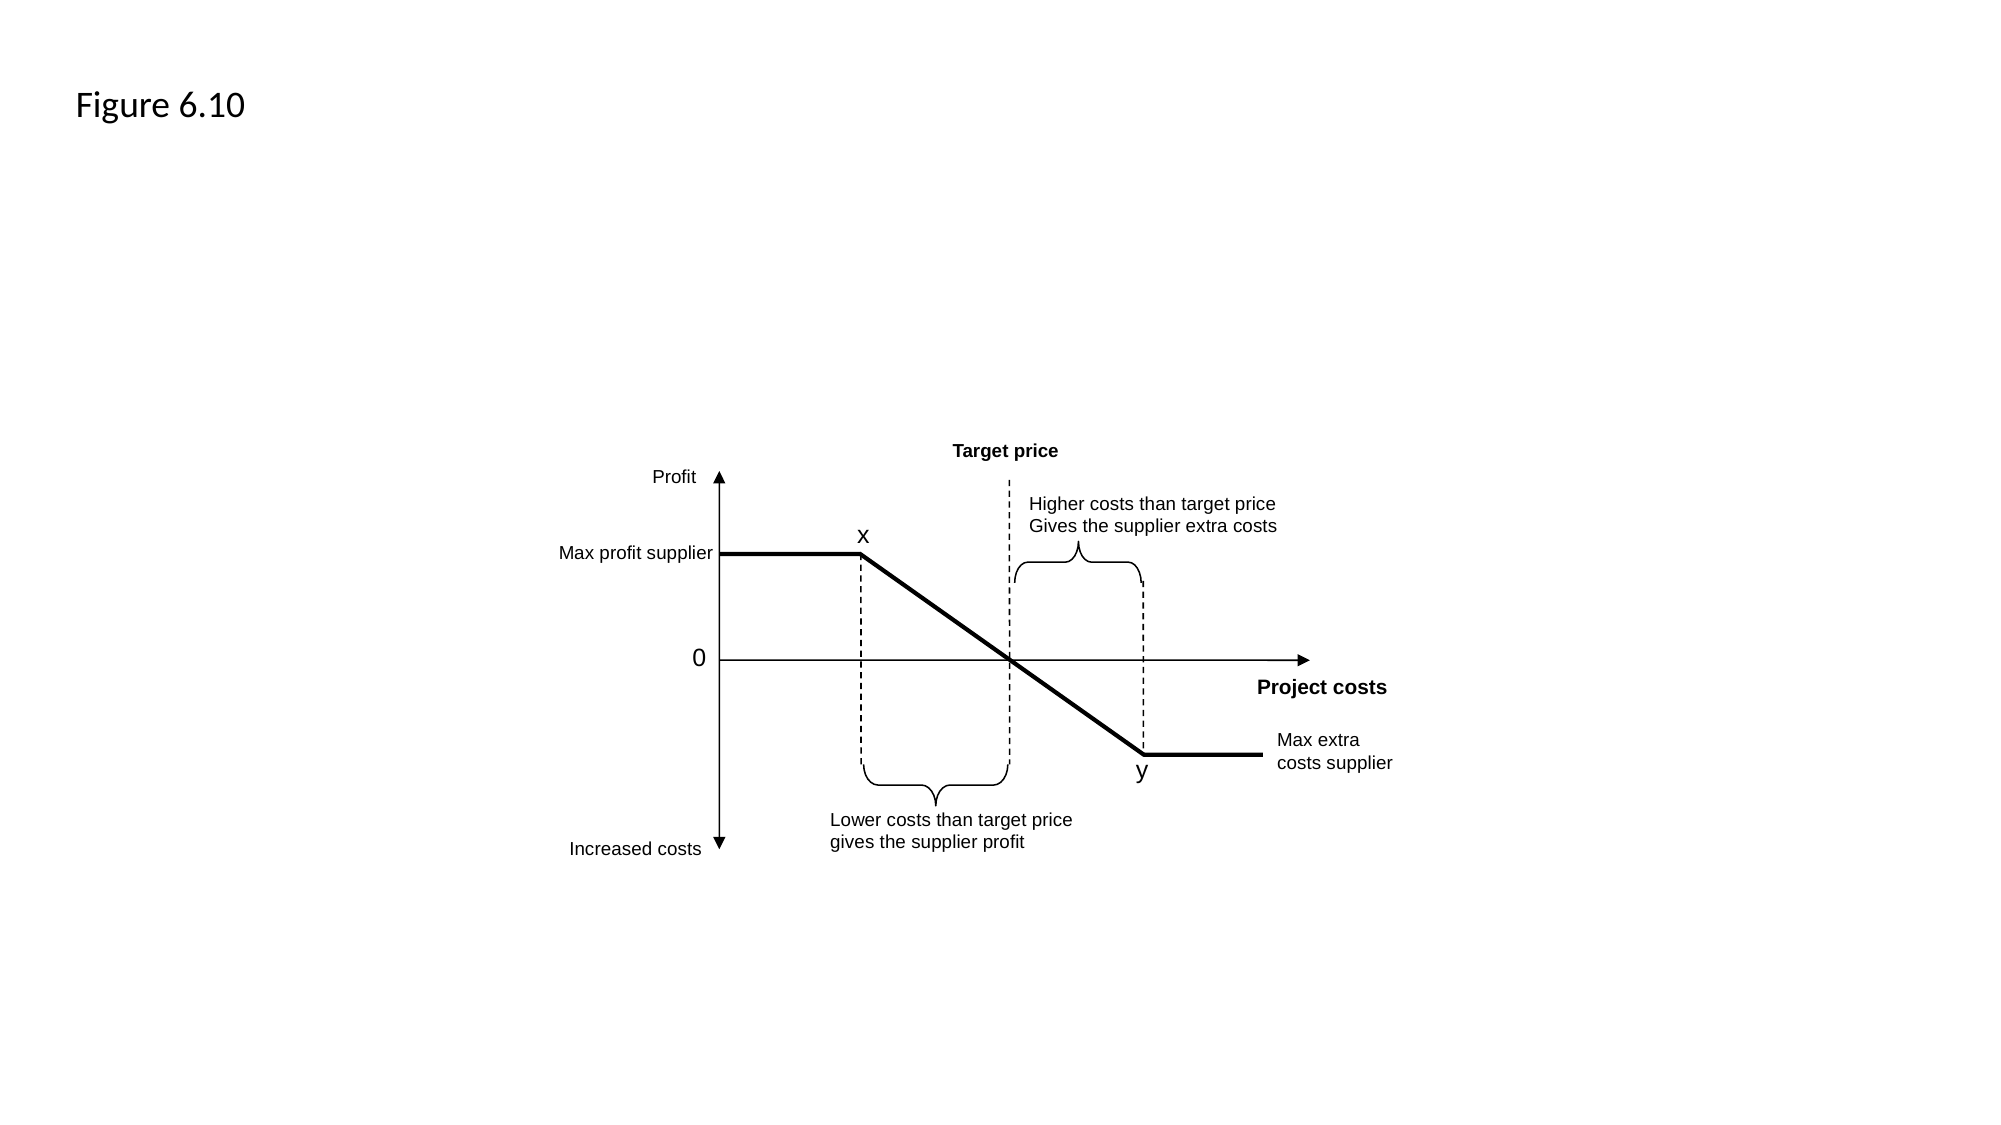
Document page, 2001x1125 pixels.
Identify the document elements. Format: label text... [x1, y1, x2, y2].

text_box Increased costs [554, 829, 717, 867]
text_box x [842, 510, 885, 556]
text_box [1144, 654, 1310, 666]
text_box Target price [937, 431, 1074, 469]
text_box Figure 6.10 [61, 72, 261, 132]
text_box Max extra costs supplier [1262, 720, 1408, 781]
text_box Project costs [1242, 666, 1435, 706]
text_box [717, 679, 726, 850]
text_box Profit [637, 457, 712, 495]
text_box 0 [677, 634, 722, 679]
text_box Max profit supplier [543, 533, 728, 571]
text_box Higher costs than target price Gives the supplier extra costs [1014, 483, 1292, 544]
text_box [863, 764, 1008, 800]
text_box [713, 471, 726, 533]
text_box Lower costs than target price gives the supplier profit [815, 800, 1099, 860]
text_box [1014, 544, 1142, 583]
text_box y [1120, 746, 1164, 791]
